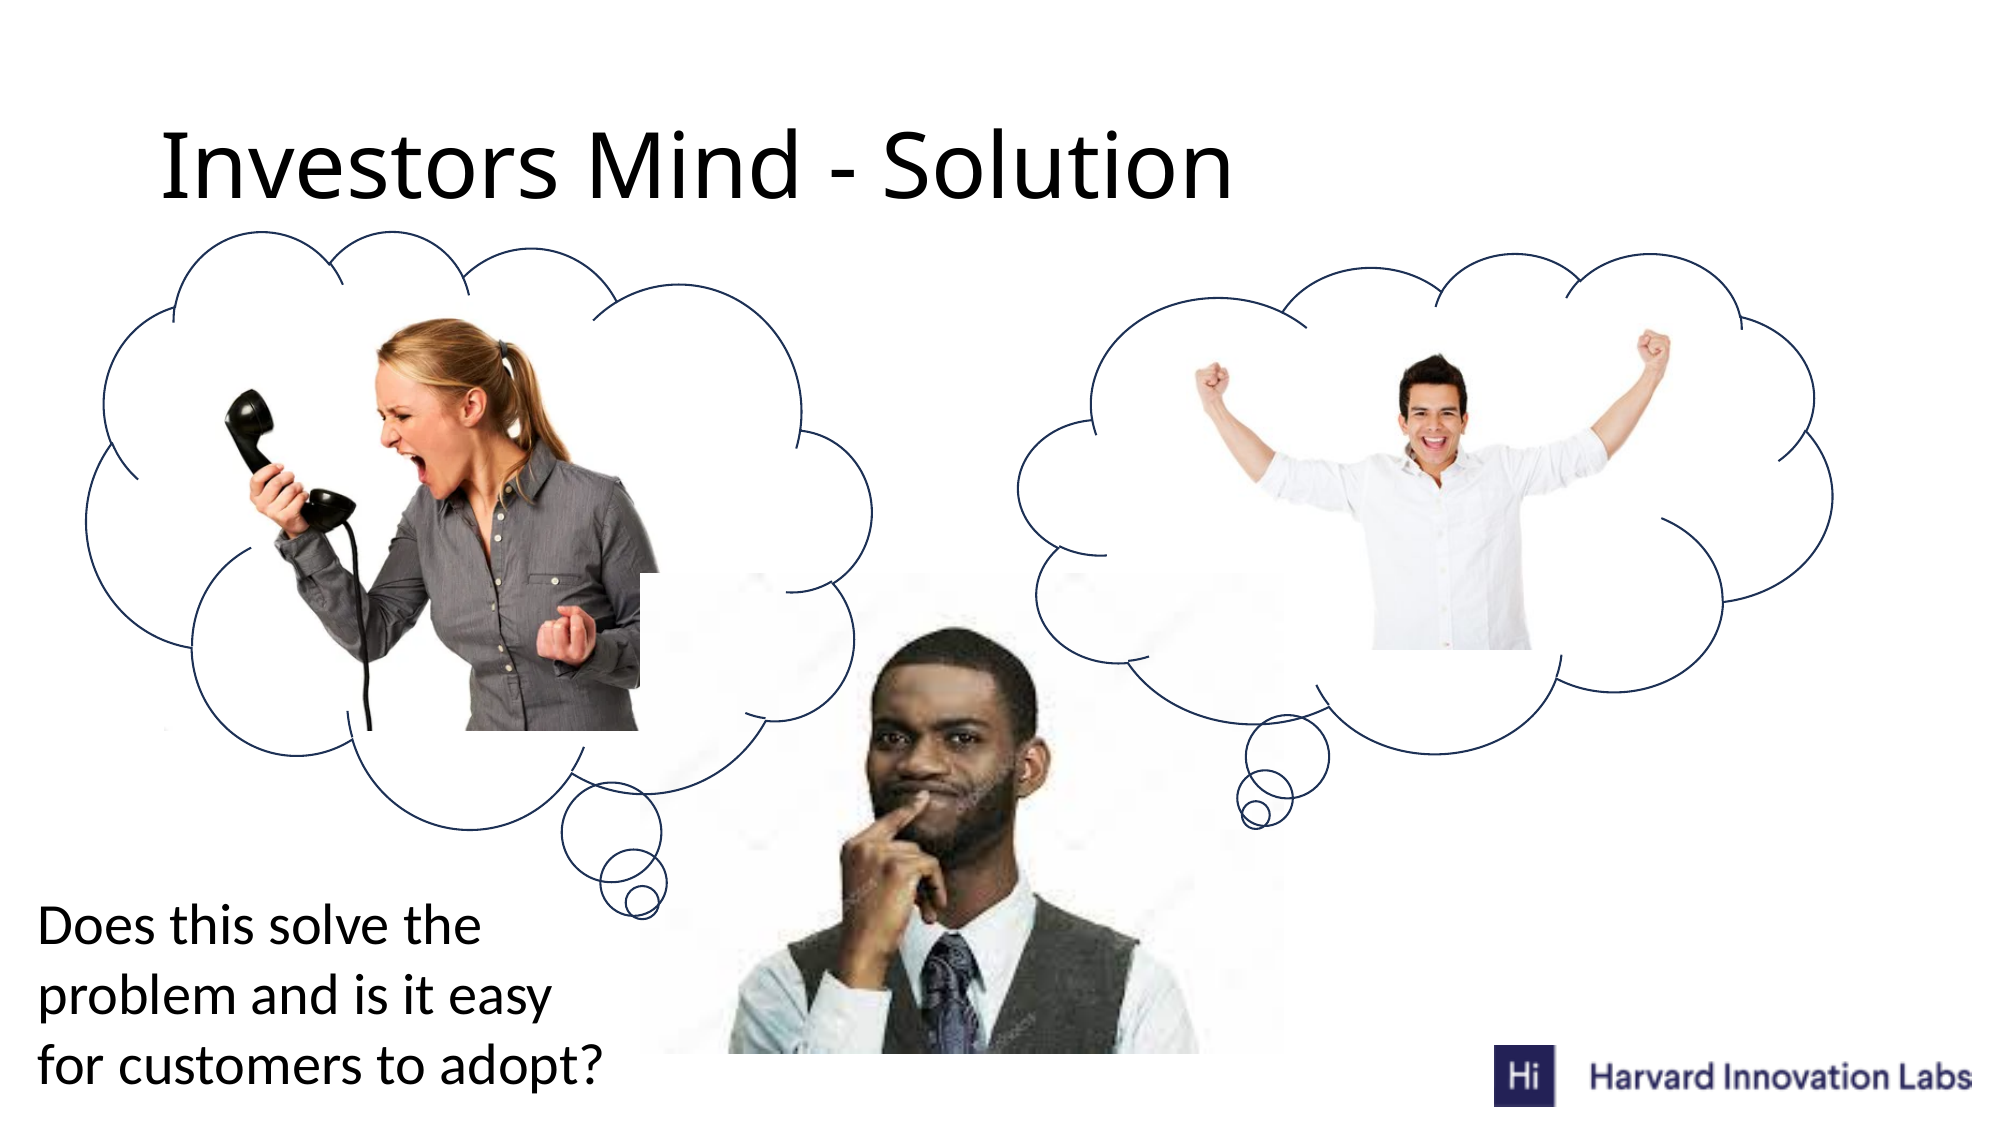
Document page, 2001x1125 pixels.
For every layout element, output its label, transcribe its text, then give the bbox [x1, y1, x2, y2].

picture [1494, 1045, 1972, 1107]
text_box [228, 731, 640, 878]
title Investors Mind - Solution [145, 59, 1871, 278]
text_box Does this solve the problem and is it easy for customers to adopt? [22, 878, 641, 1104]
text_box [84, 309, 164, 642]
text_box [175, 230, 743, 302]
text_box [1016, 252, 1834, 820]
picture [164, 302, 1675, 1054]
text_box [808, 430, 873, 573]
